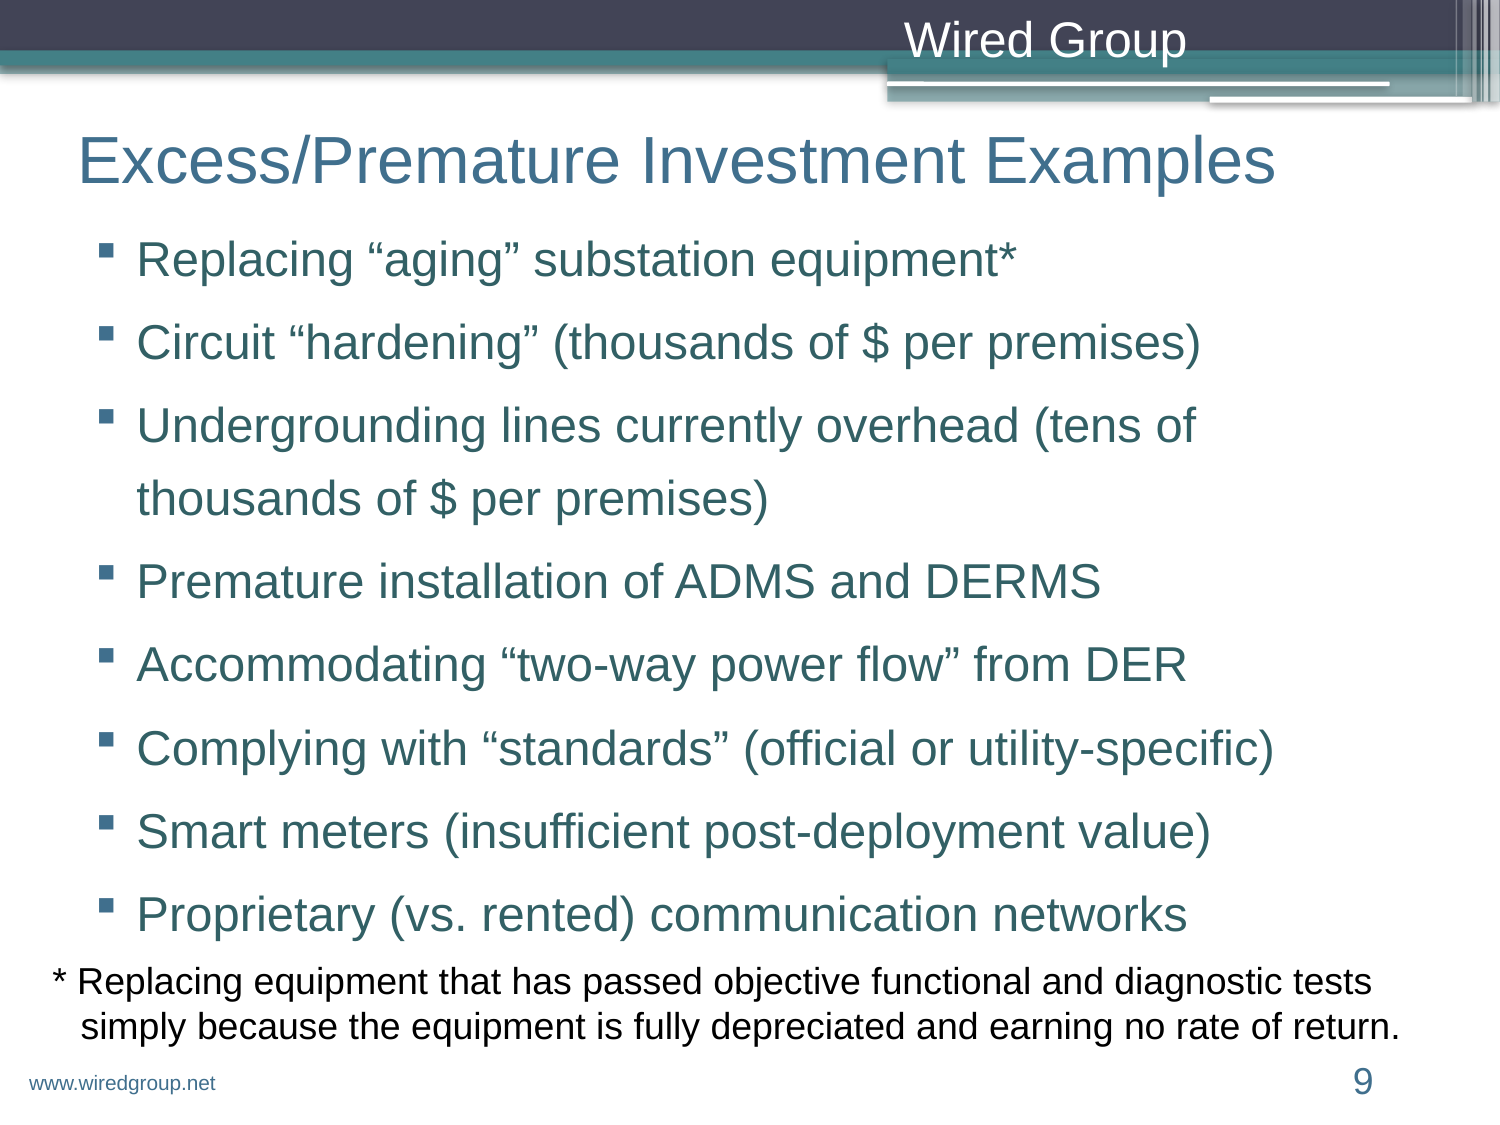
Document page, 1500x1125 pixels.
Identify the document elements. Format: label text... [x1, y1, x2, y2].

list Replacing “aging” substation equipment* Circuit “hardening” (thousands of $ per premises) Undergrounding lines currently overhead (tens of thousands of $ per premises) Premature installation of ADMS and DERMS Accommodating “two-way power flow” from DER Complying with “standards” (official or utility-specific) Smart meters (insufficient post-deployment value) Proprietary (vs. rented) communication networks [62, 206, 1413, 949]
text_box * Replacing equipment that has passed objective functional and diagnostic tests simply because the equipment is fully depreciated and earning no rate of return. [37, 949, 1450, 1055]
title Excess/Premature Investment Examples [62, 99, 1413, 206]
